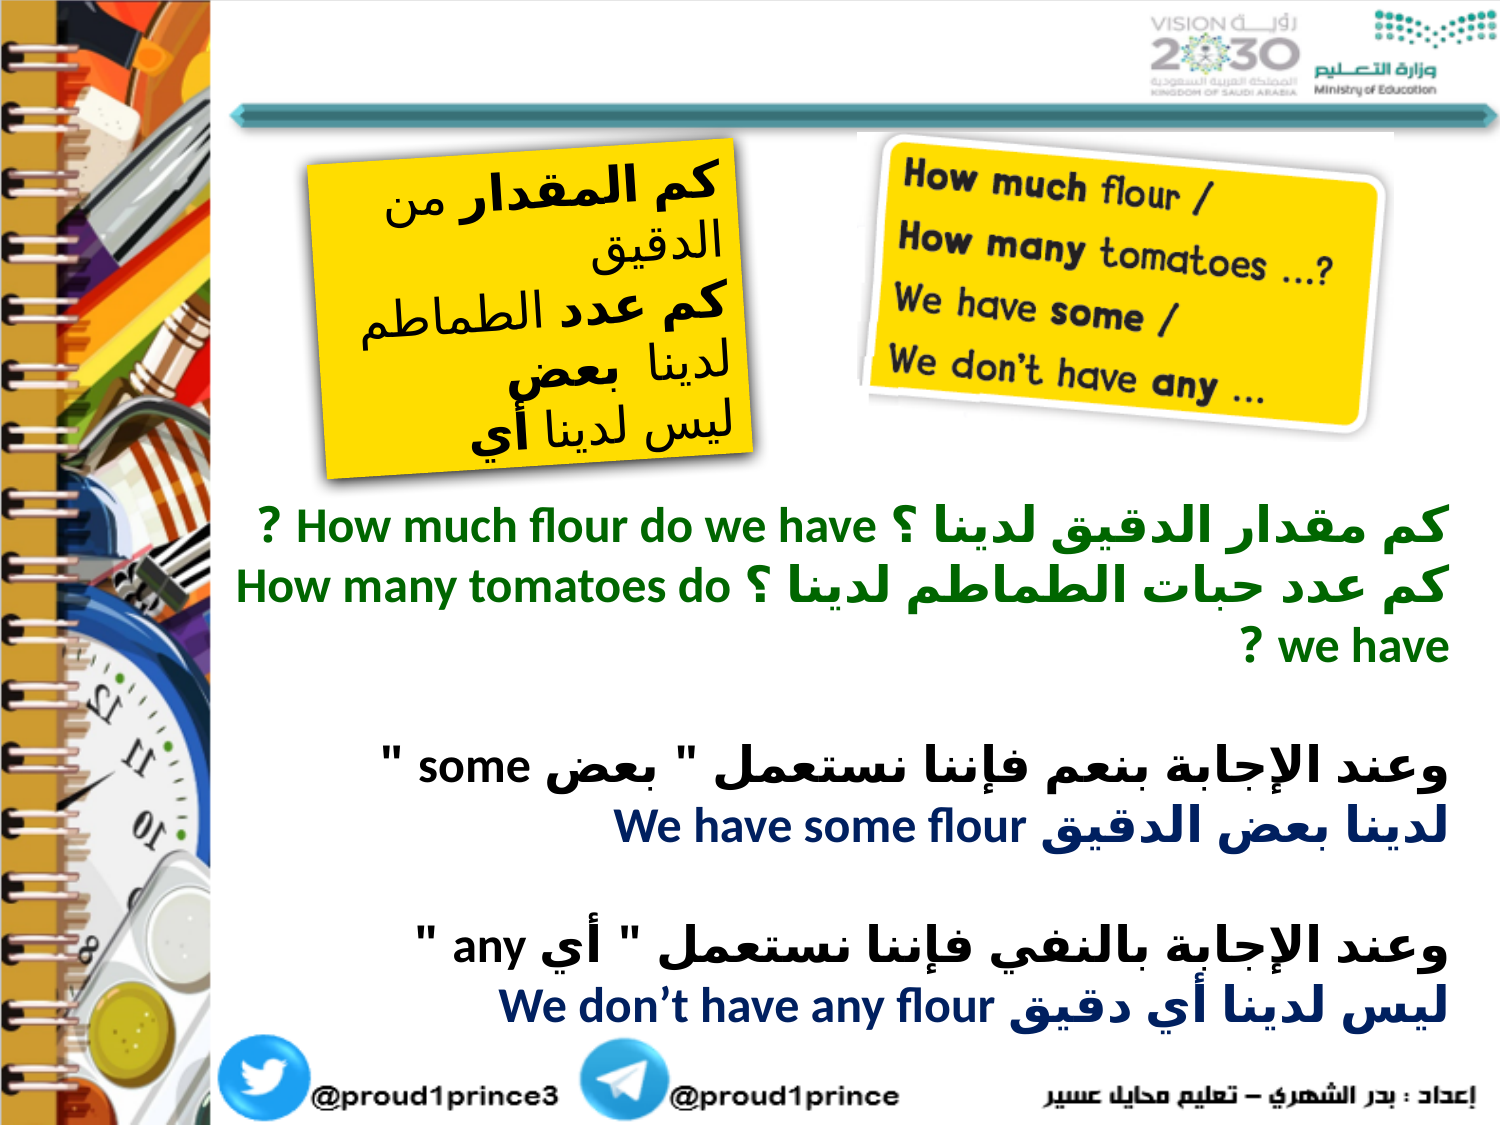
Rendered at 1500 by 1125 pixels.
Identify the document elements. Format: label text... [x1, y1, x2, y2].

text_box كم المقدار من الدقيق كم عدد الطماطم لدينا بعض ليس لدينا أي [307, 137, 754, 480]
text_box كم مقدار الدقيق لدينا ؟ How much flour do we have ? كم عدد حبات الطماطم لدينا ؟ How many tomatoes do we have ? وعند الإجابة بنعم فإننا نستعمل " بعض some " لدينا بعض الدقيق We have some flour وعند الإجابة بالنفي فإننا نستعمل " أي any " ليس لدينا أي دقيق We don’t have any flour [204, 484, 1466, 1040]
picture [0, 0, 1500, 1125]
